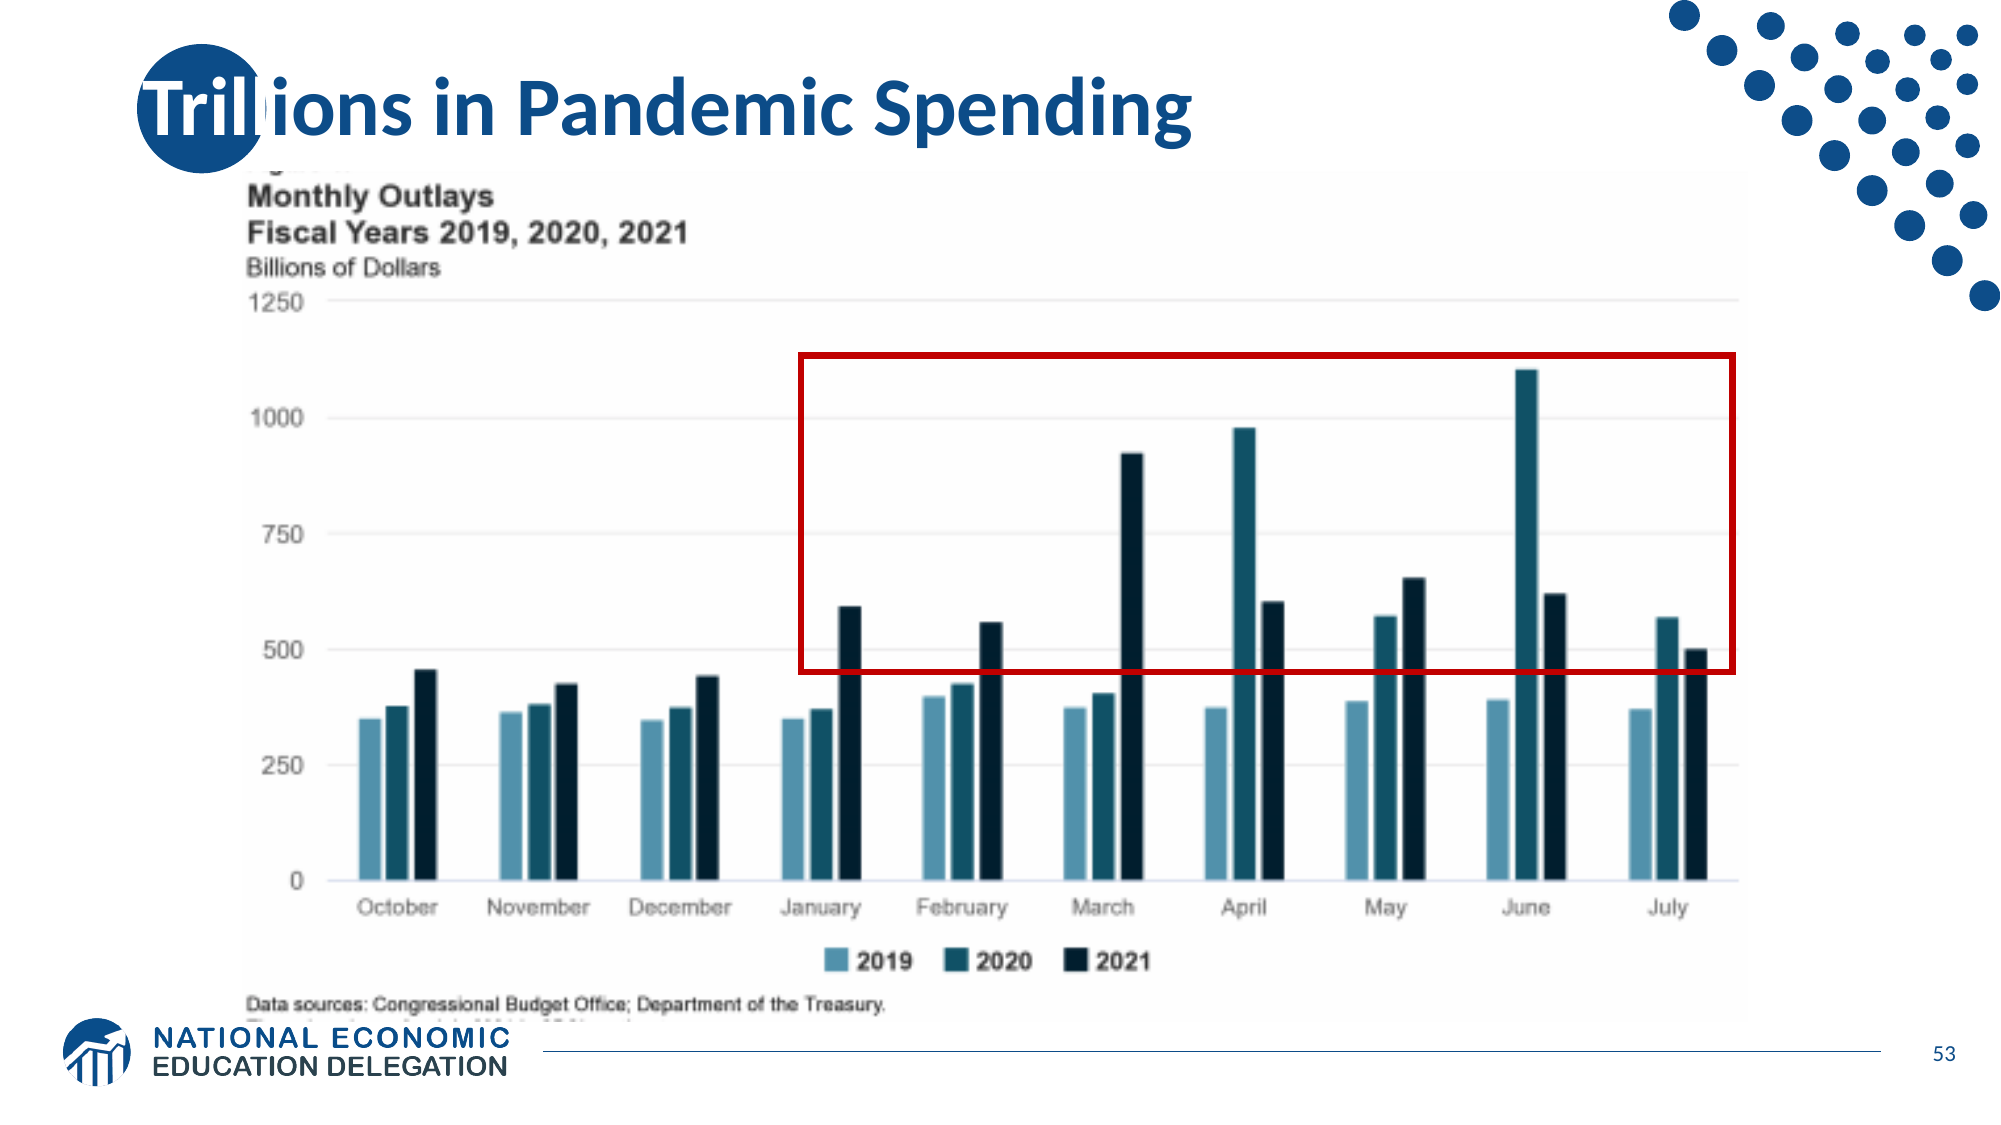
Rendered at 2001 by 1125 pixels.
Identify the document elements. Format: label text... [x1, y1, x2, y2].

title Trillions in Pandemic Spending [127, 0, 1853, 218]
picture [55, 171, 1758, 1091]
slide_number 53 [1521, 1022, 1972, 1082]
